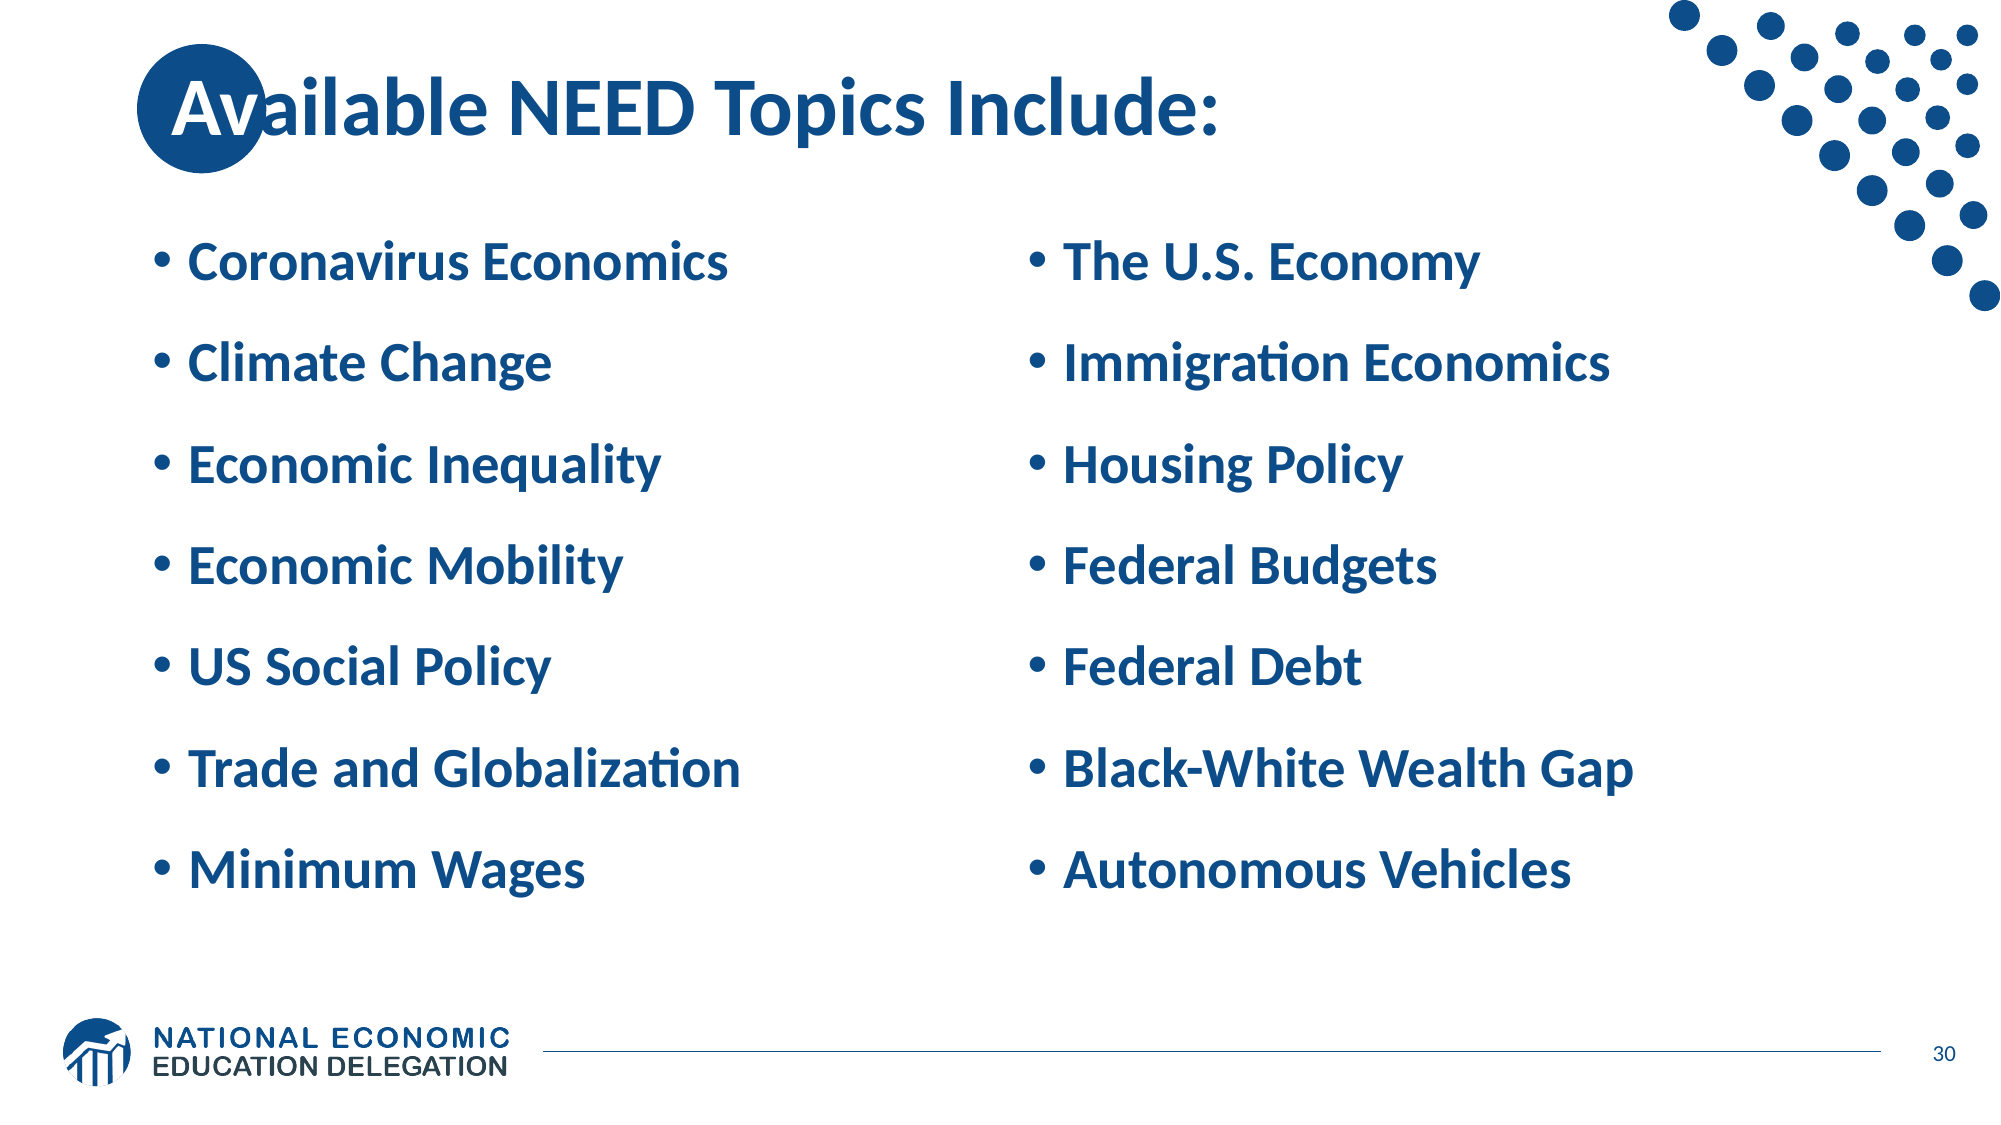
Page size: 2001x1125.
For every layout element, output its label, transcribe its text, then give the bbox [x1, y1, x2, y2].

list The U.S. Economy Immigration Economics Housing Policy Federal Budgets Federal Debt Black-White Wealth Gap Autonomous Vehicles [1012, 222, 1863, 910]
list Coronavirus Economics Climate Change Economic Inequality Economic Mobility US Social Policy Trade and Globalization Minimum Wages [137, 222, 988, 910]
slide_number 30 [1521, 1022, 1972, 1082]
title Available NEED Topics Include: [137, 0, 1863, 218]
picture [55, 1013, 520, 1091]
